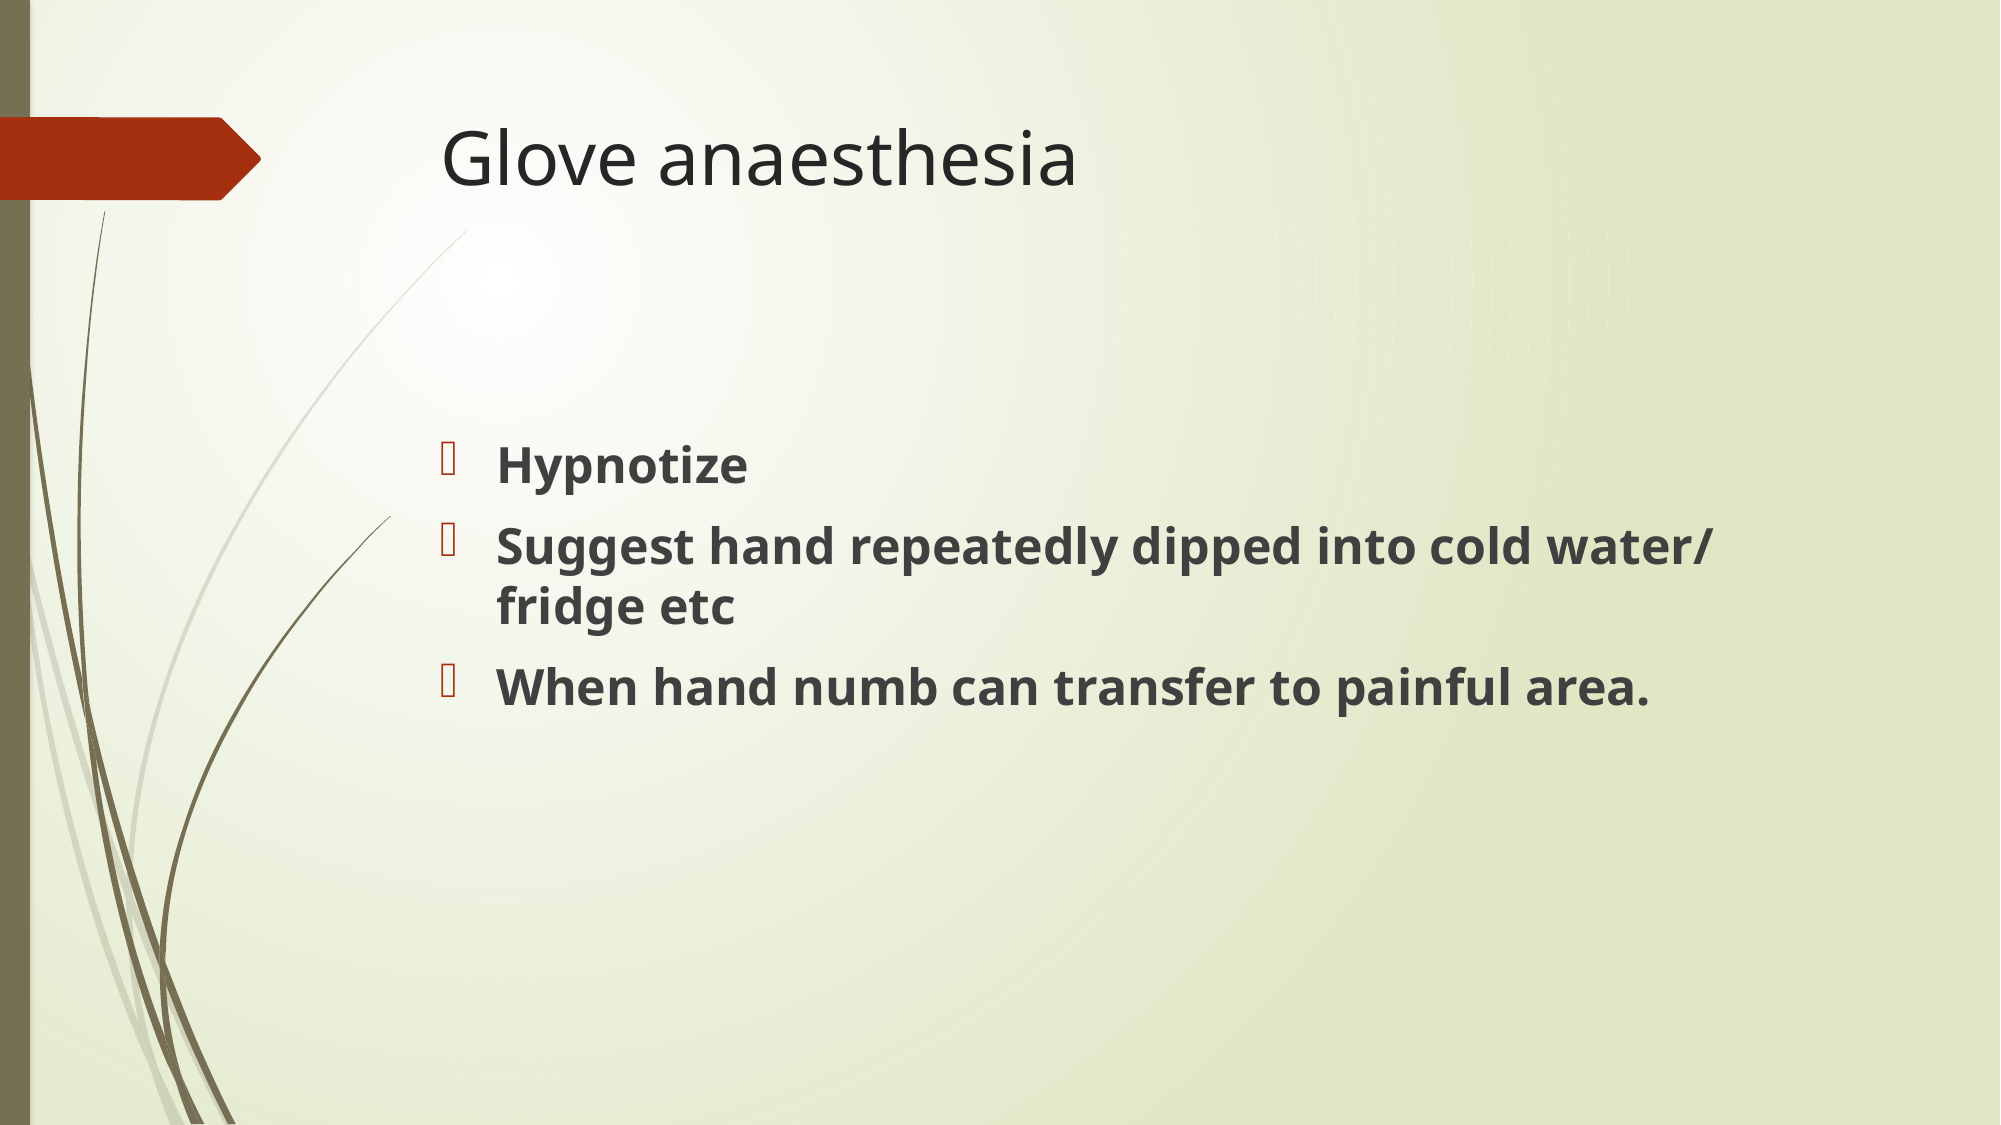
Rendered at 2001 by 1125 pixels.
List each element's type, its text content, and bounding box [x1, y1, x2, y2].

list Hypnotize Suggest hand repeatedly dipped into cold water/ fridge etc When hand numb can transfer to painful area. [424, 426, 1888, 970]
title Glove anaesthesia [425, 102, 1888, 313]
